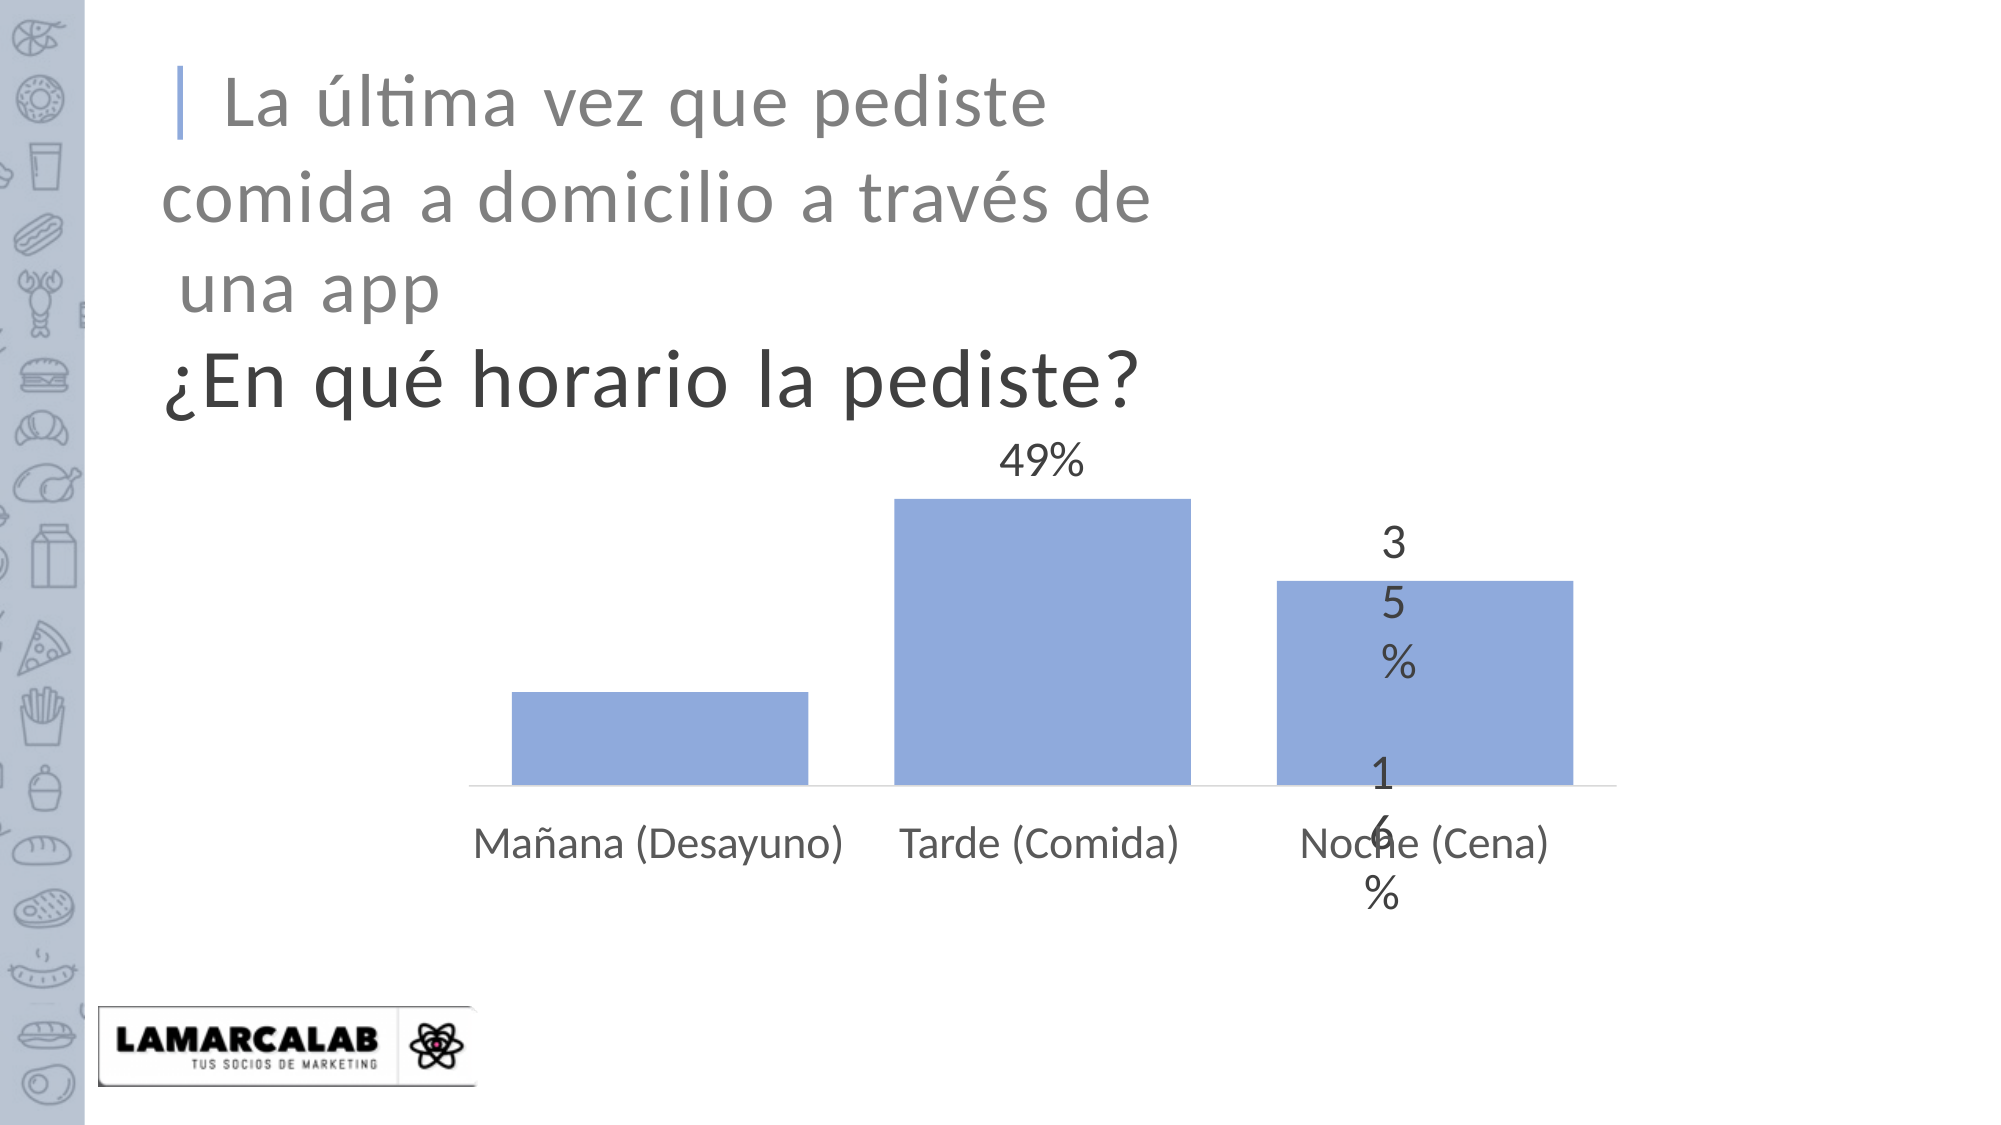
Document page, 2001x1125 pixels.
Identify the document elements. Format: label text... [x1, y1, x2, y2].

text_box Tarde (Comida) [897, 810, 1189, 868]
text_box Mañana (Desayuno) [470, 810, 851, 868]
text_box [0, 0, 85, 1125]
title | La última vez que pediste [159, 40, 1061, 142]
text_box Noche (Cena) [1297, 810, 1554, 868]
text_box comida a domicilio a través de una app ¿En qué horario la pediste? 49% 35% 16% [159, 142, 1471, 920]
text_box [468, 498, 1617, 787]
picture [98, 1006, 478, 1088]
